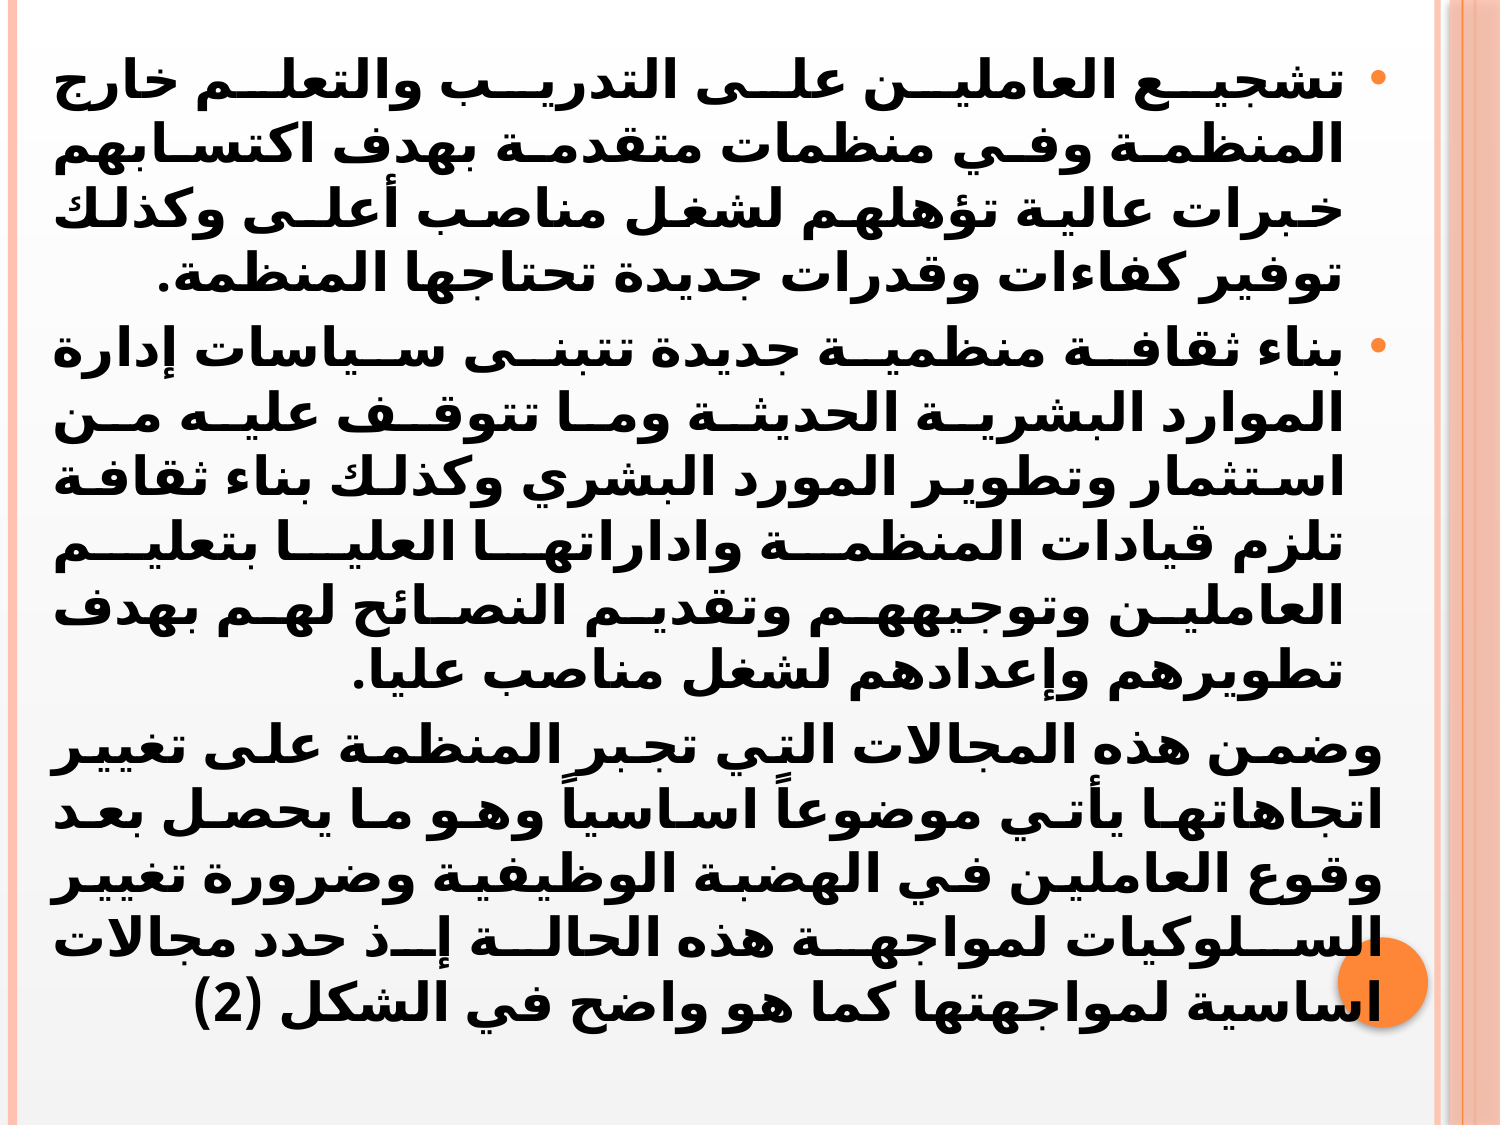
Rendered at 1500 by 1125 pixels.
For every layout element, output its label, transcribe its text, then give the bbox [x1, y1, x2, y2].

list ‌تشجيع العاملين على التدريب والتعلم خارج المنظمة وفي منظمات متقدمة بهدف اكتسابهم خبرات عالية تؤهلهم لشغل مناصب أعلـى وكذلك توفير كفاءات وقدرات جديدة تحتاجها المنظمة. بناء ثقافة منظمية جديدة تتبنى سياسات إدارة الموارد البشرية الحديثة وما تتوقف عليه من استثمار وتطوير المورد البشري وكذلك بناء ثقافة تلزم قيادات المنظمة واداراتها العليا بتعليم العاملين وتوجيههم وتقديم النصائح لهم بهدف تطويرهم وإعدادهم لشغل مناصب عليا. وضمن هذه المجالات التي تجبر المنظمة على تغيير اتجاهاتها يأتي موضوعاً اساسياً وهو ما يحصل بعد وقوع العاملين في الهضبة الوظيفية وضرورة تغيير السلوكيات لمواجهة هذه الحالة إذ حدد مجالات اساسية لمواجهتها كما هو واضح في الشكل (2) [37, 37, 1400, 1062]
